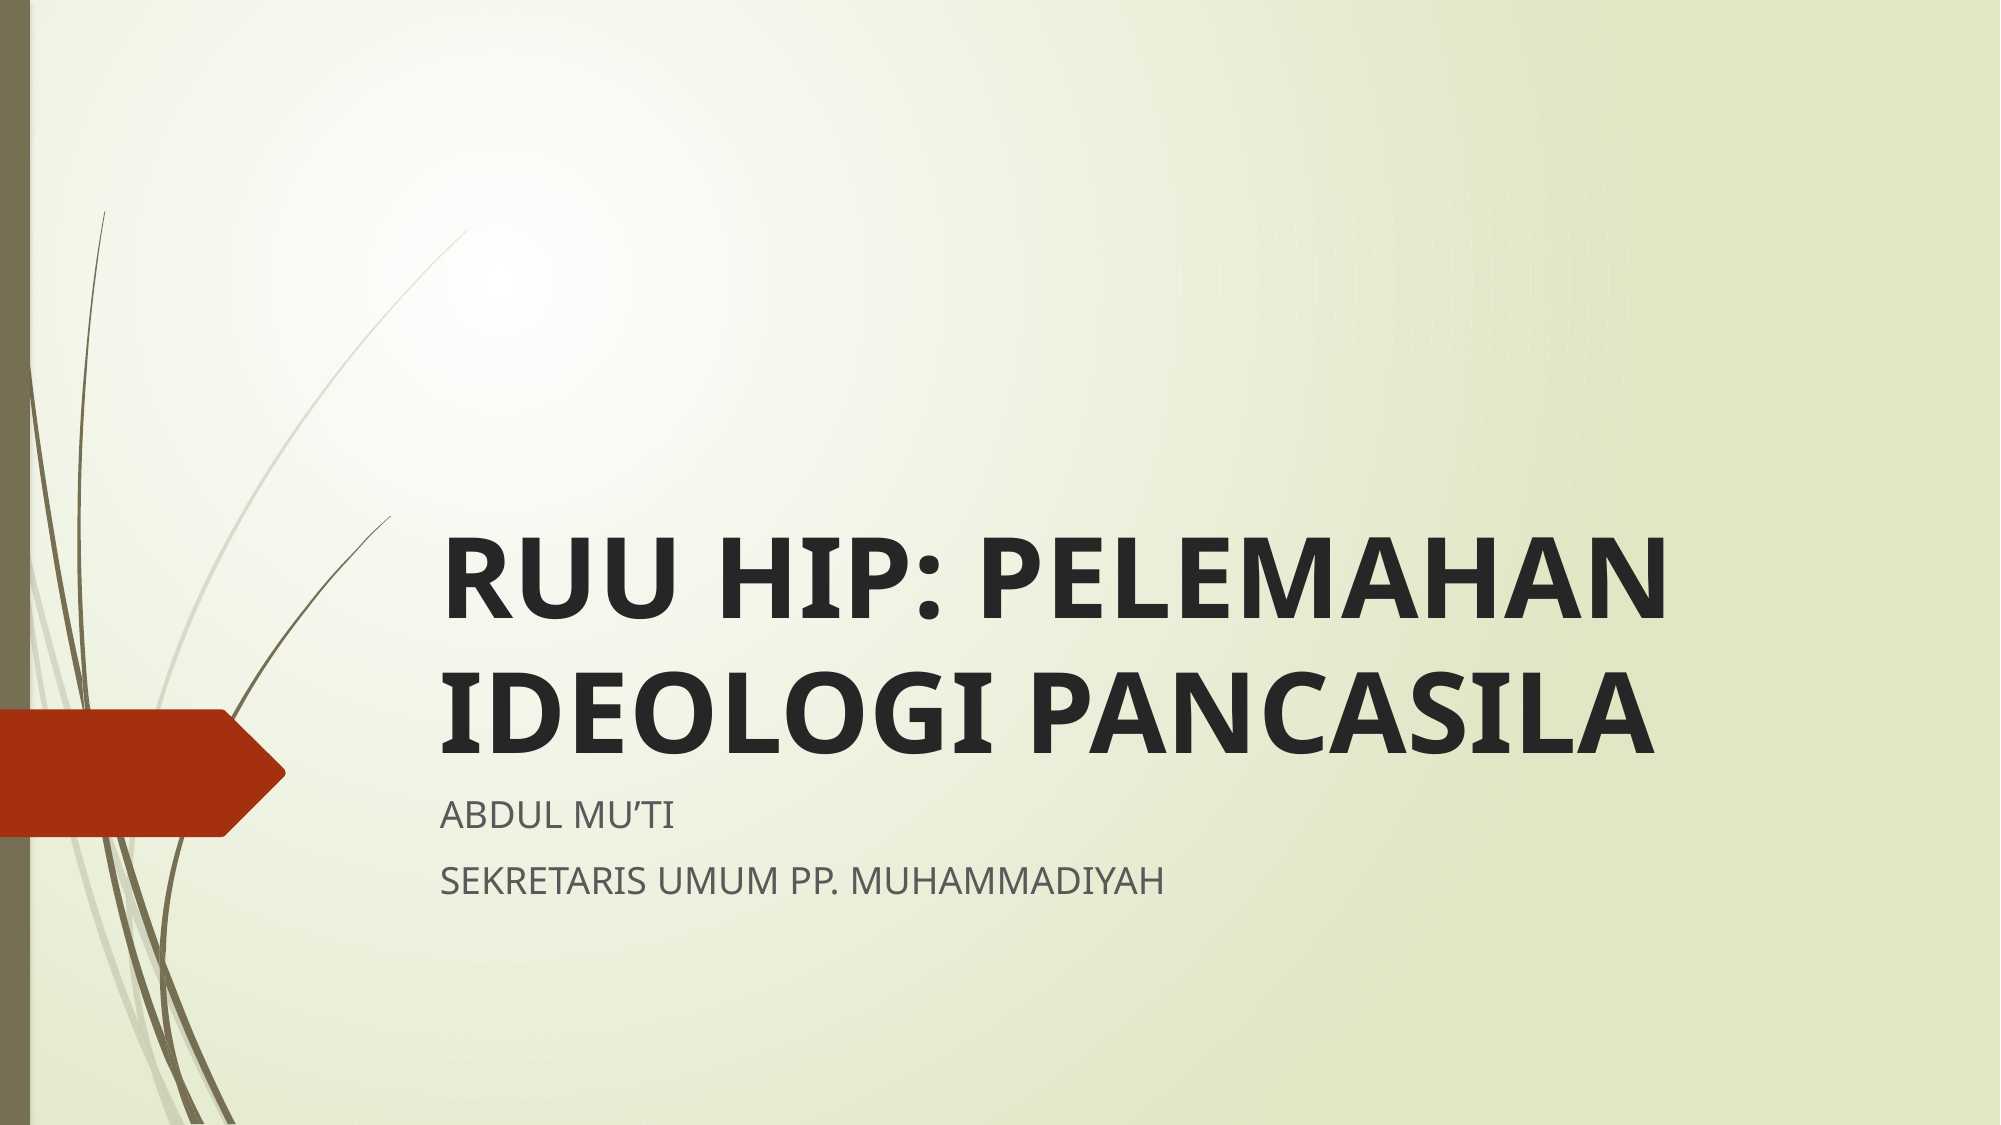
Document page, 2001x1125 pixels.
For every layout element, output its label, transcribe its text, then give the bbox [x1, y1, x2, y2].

subtitle ABDUL MU’TI SEKRETARIS UMUM PP. MUHAMMADIYAH [424, 783, 1888, 969]
title RUU HIP: PELEMAHAN IDEOLOGI PANCASILA [424, 412, 1888, 783]
